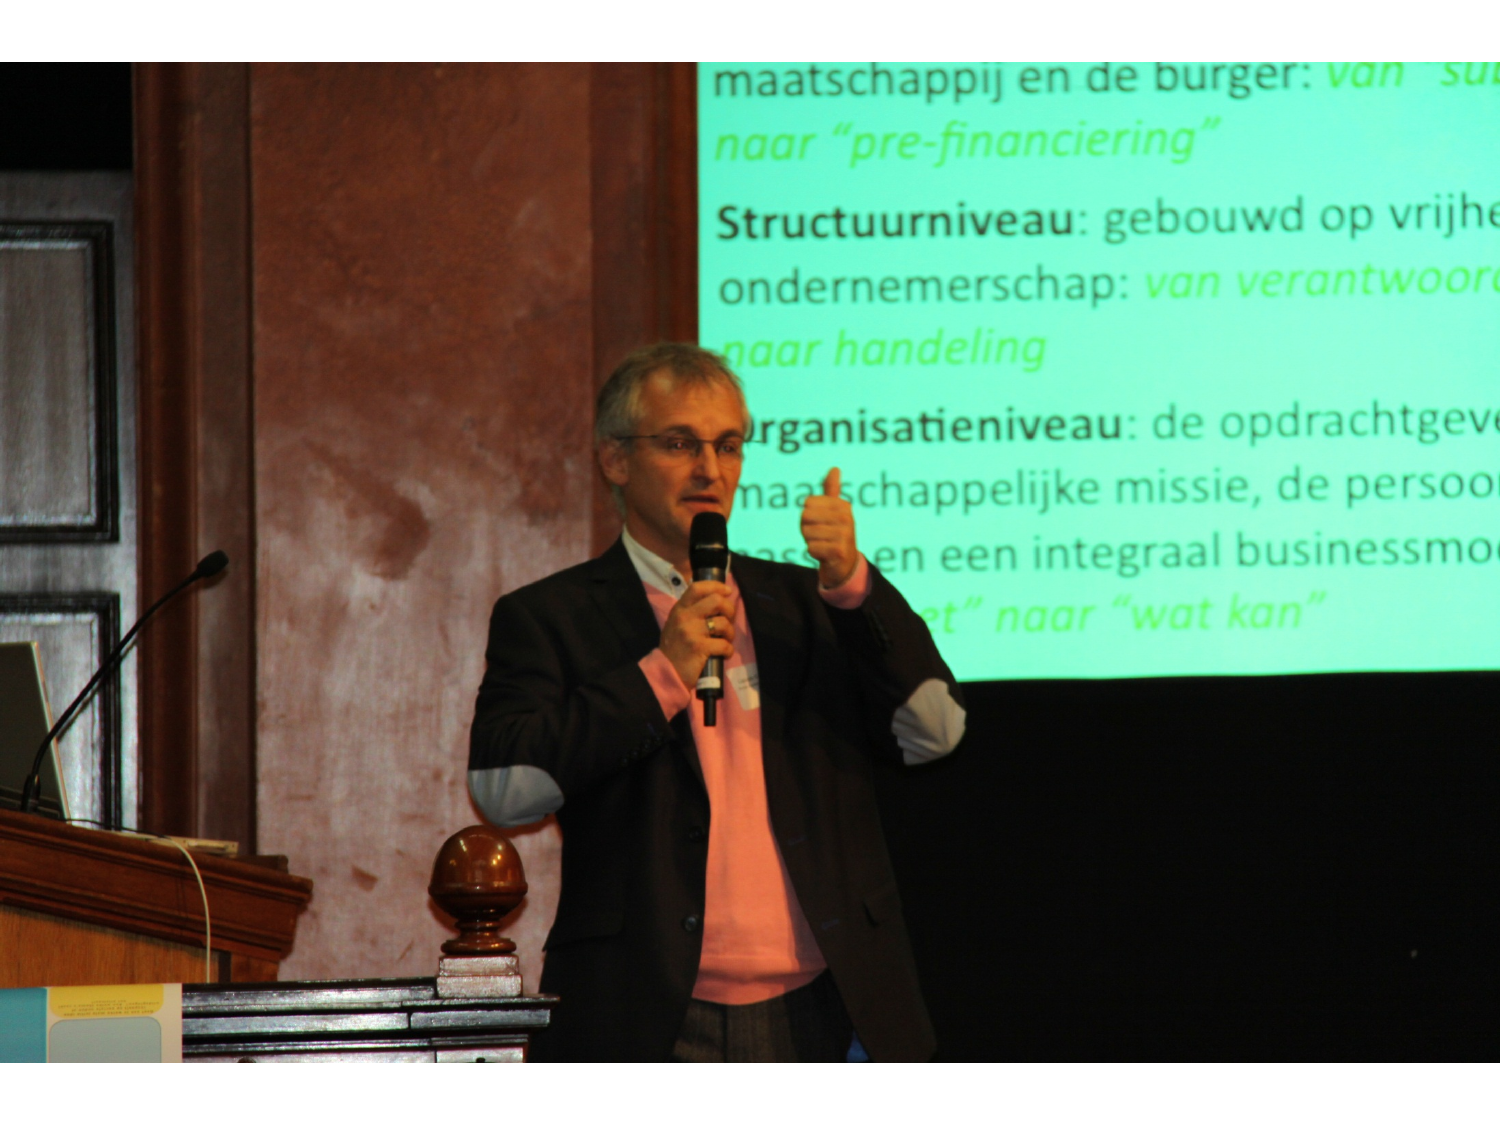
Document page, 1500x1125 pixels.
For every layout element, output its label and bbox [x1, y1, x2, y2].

picture [0, 62, 1500, 1063]
